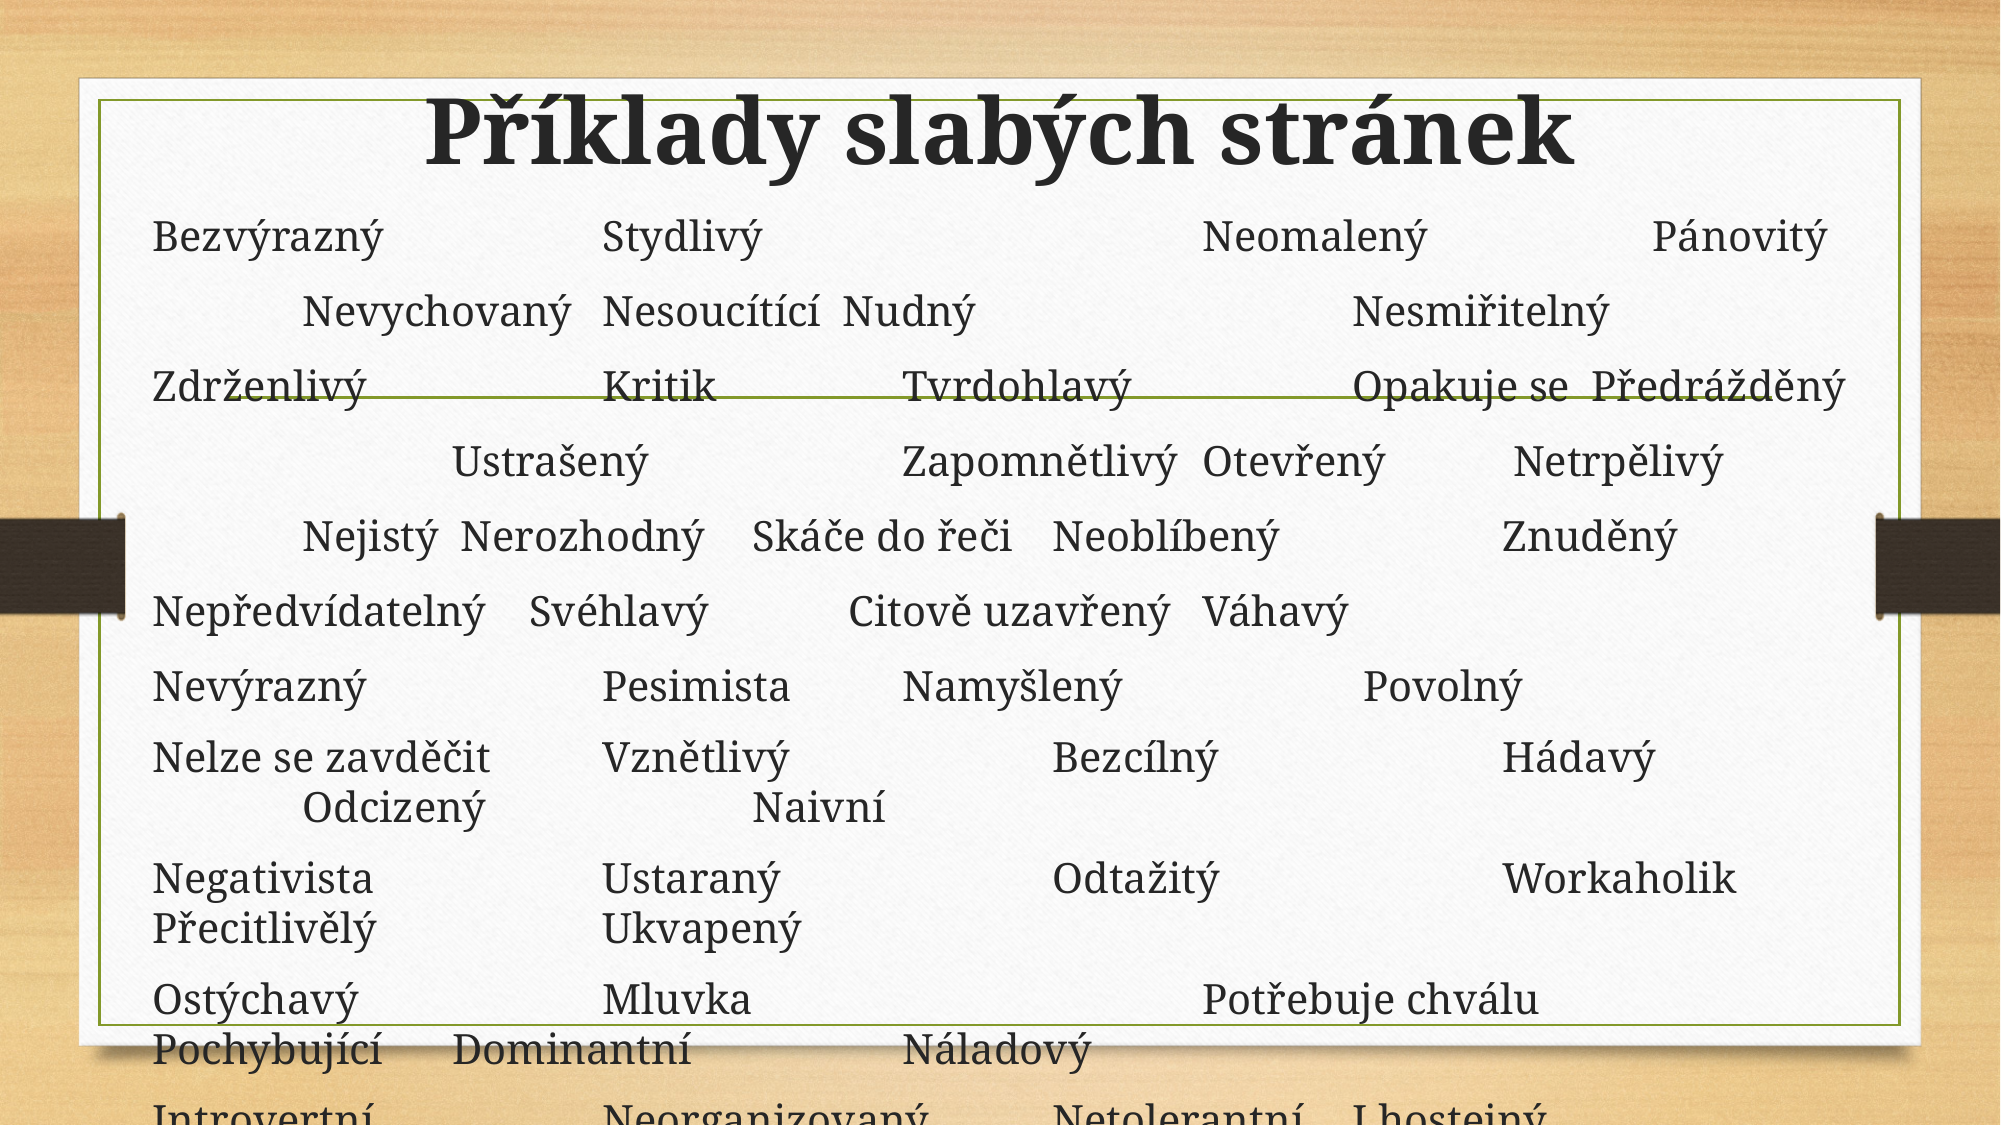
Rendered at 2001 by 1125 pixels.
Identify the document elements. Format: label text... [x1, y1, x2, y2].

picture [0, 0, 2001, 1125]
list Bezvýrazný Stydlivý Neomalený Pánovitý Nevychovaný Nesoucítící Nudný Nesmiřitelný Zdrženlivý Kritik Tvrdohlavý Opakuje se Předrážděný Ustrašený Zapomnětlivý Otevřený Netrpělivý Nejistý Nerozhodný Skáče do řeči Neoblíbený Znuděný Nepředvídatelný Svéhlavý Citově uzavřený Váhavý Nevýrazný Pesimista Namyšlený Povolný Nelze se zavděčit Vznětlivý Bezcílný Hádavý Odcizený Naivní Negativista Ustaraný Odtažitý Workaholik Přecitlivělý Ukvapený Ostýchavý Mluvka Potřebuje chválu Pochybující Dominantní Náladový Introvertní Neorganizovaný Netolerantní Lhostejný Nepořádný Mazaný Huhlal Manipulátor Pomalý Neústupný Předvádí se Skeptik Samotář Komanduje Lenoch Křikloun Louda Podezíravý Roztržitý Pomstychtivý Roztěkaný Neochotný [137, 177, 1863, 1008]
title Příklady slabých stránek [137, 59, 1863, 177]
